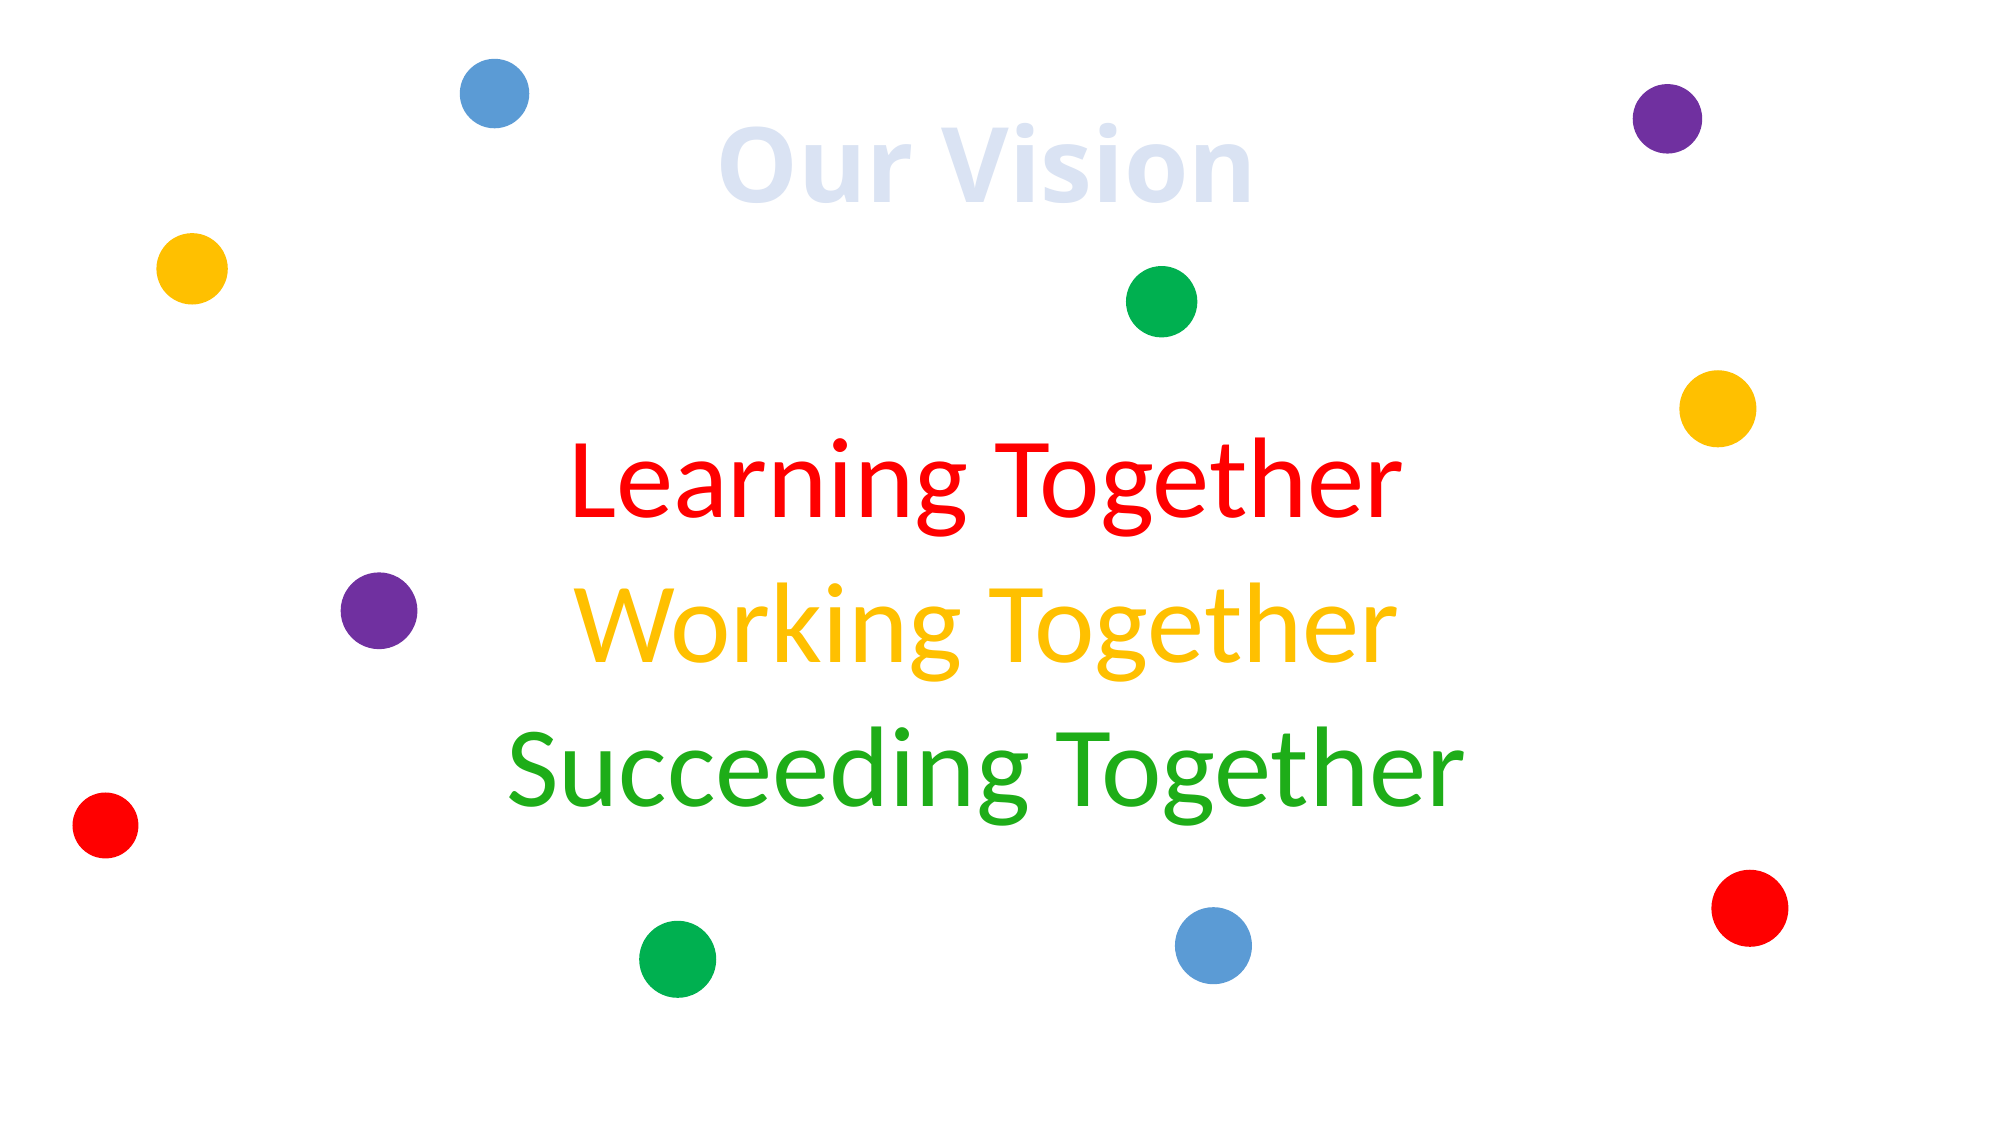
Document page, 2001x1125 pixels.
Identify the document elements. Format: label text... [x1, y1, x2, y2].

text_box [1174, 907, 1253, 985]
text_box [459, 58, 530, 129]
text_box [1679, 370, 1757, 448]
list Learning Together Working Together Succeeding Together [137, 411, 1863, 1125]
text_box [1125, 266, 1198, 338]
text_box [340, 572, 418, 650]
text_box [72, 792, 139, 859]
text_box [1711, 869, 1789, 947]
text_box [156, 233, 228, 305]
text_box [1632, 84, 1703, 154]
title Our Vision [137, 59, 1863, 278]
